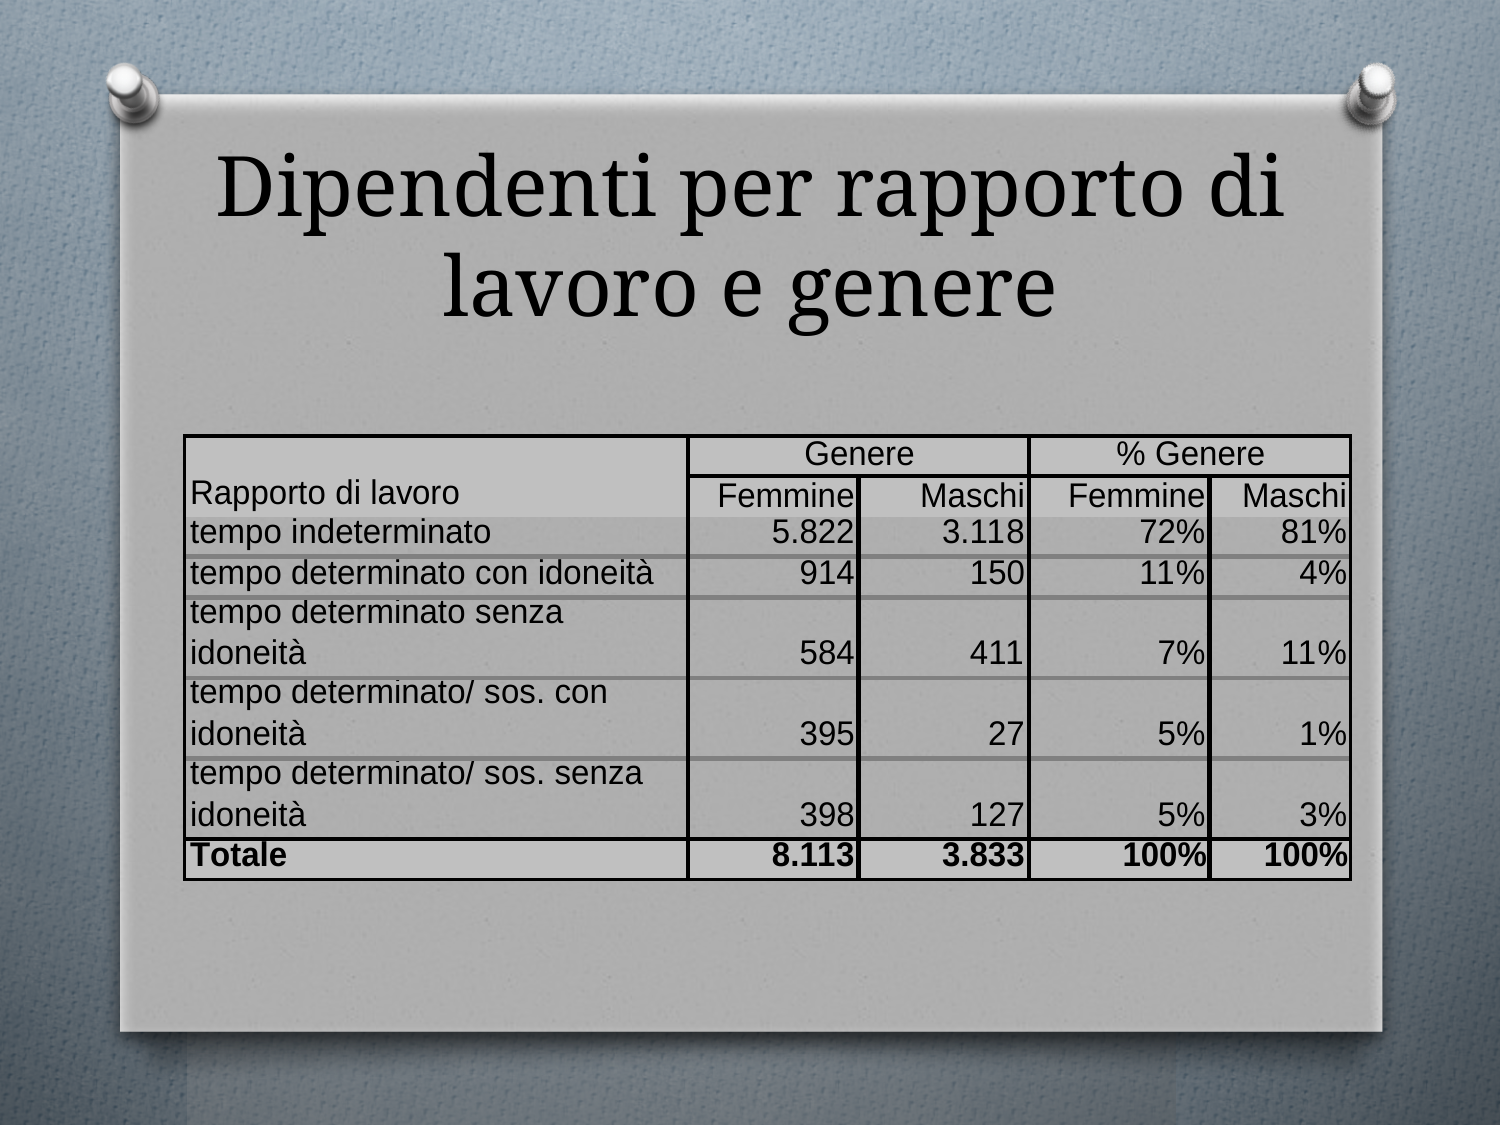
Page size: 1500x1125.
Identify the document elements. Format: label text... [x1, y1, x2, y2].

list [182, 433, 1353, 882]
title Dipendenti per rapporto di lavoro e genere [179, 133, 1323, 332]
picture [75, 31, 197, 152]
picture [1317, 35, 1439, 156]
